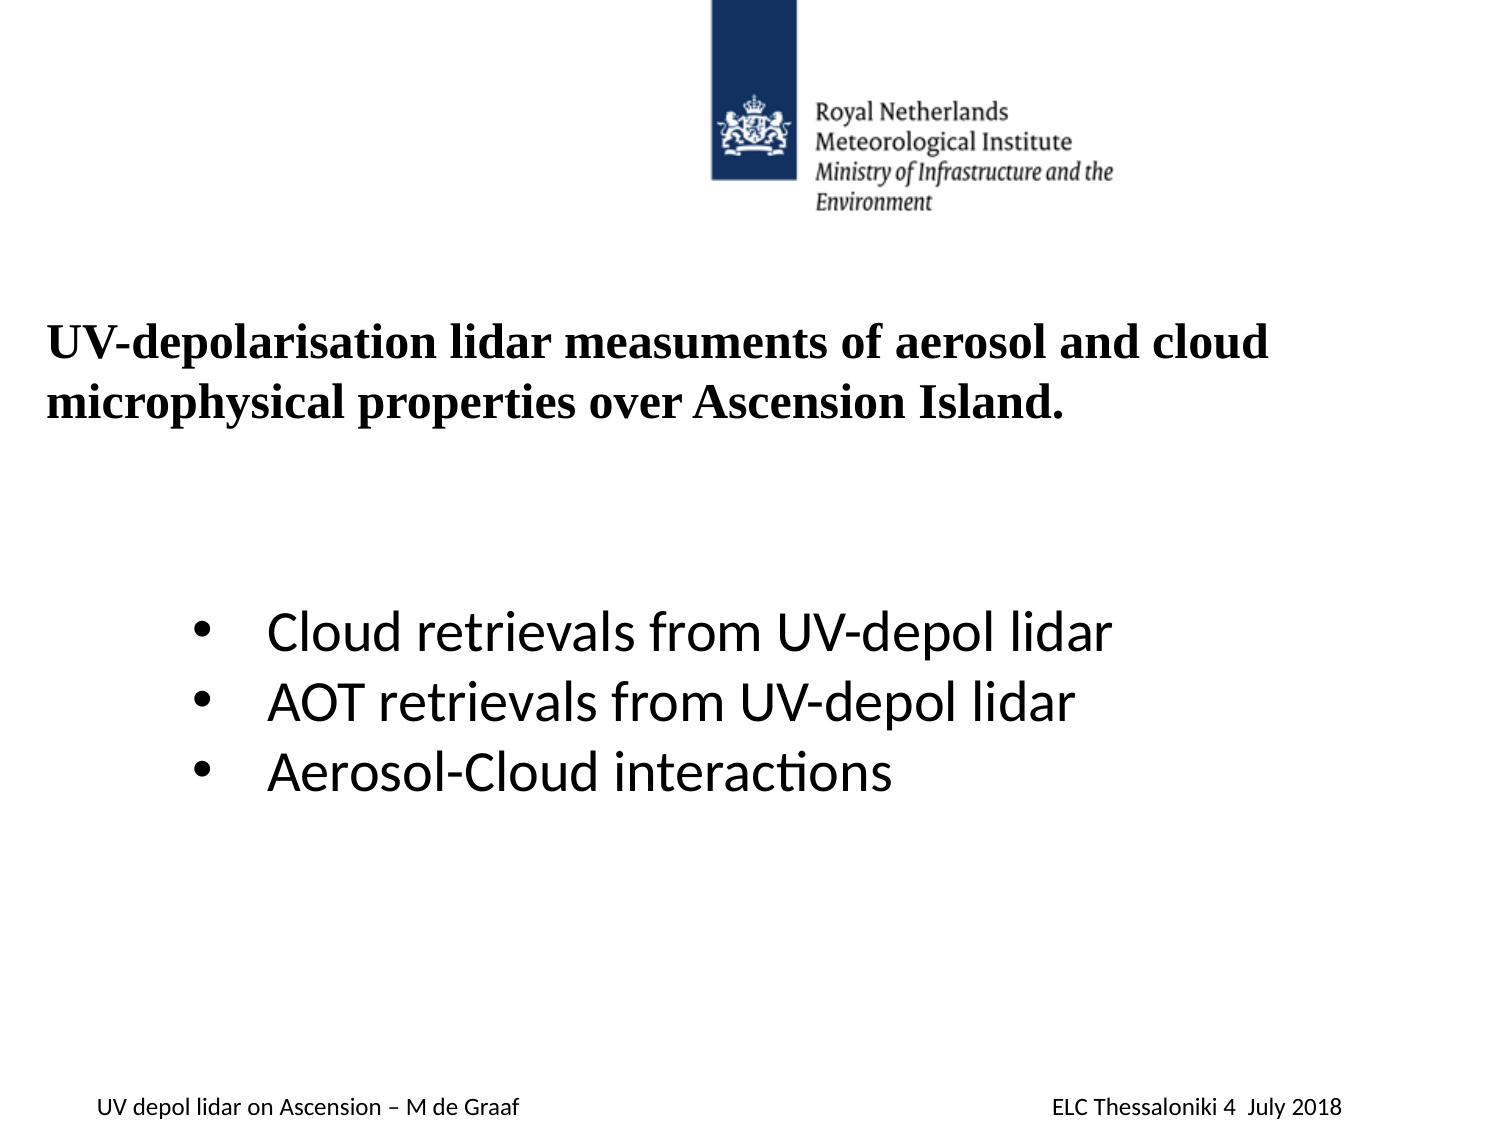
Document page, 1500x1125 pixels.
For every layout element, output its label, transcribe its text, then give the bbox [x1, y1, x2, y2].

text_box UV depol lidar on Ascension – M de Graaf ELC Thessaloniki 4 July 2018 [54, 1083, 1500, 1125]
text_box UV-depolarisation lidar measuments of aerosol and cloud microphysical properties over Ascension Island. [38, 300, 1472, 436]
text_box Cloud retrievals from UV-depol lidar AOT retrievals from UV-depol lidar Aerosol-Cloud interactions [184, 585, 1123, 811]
picture [611, 0, 1194, 250]
